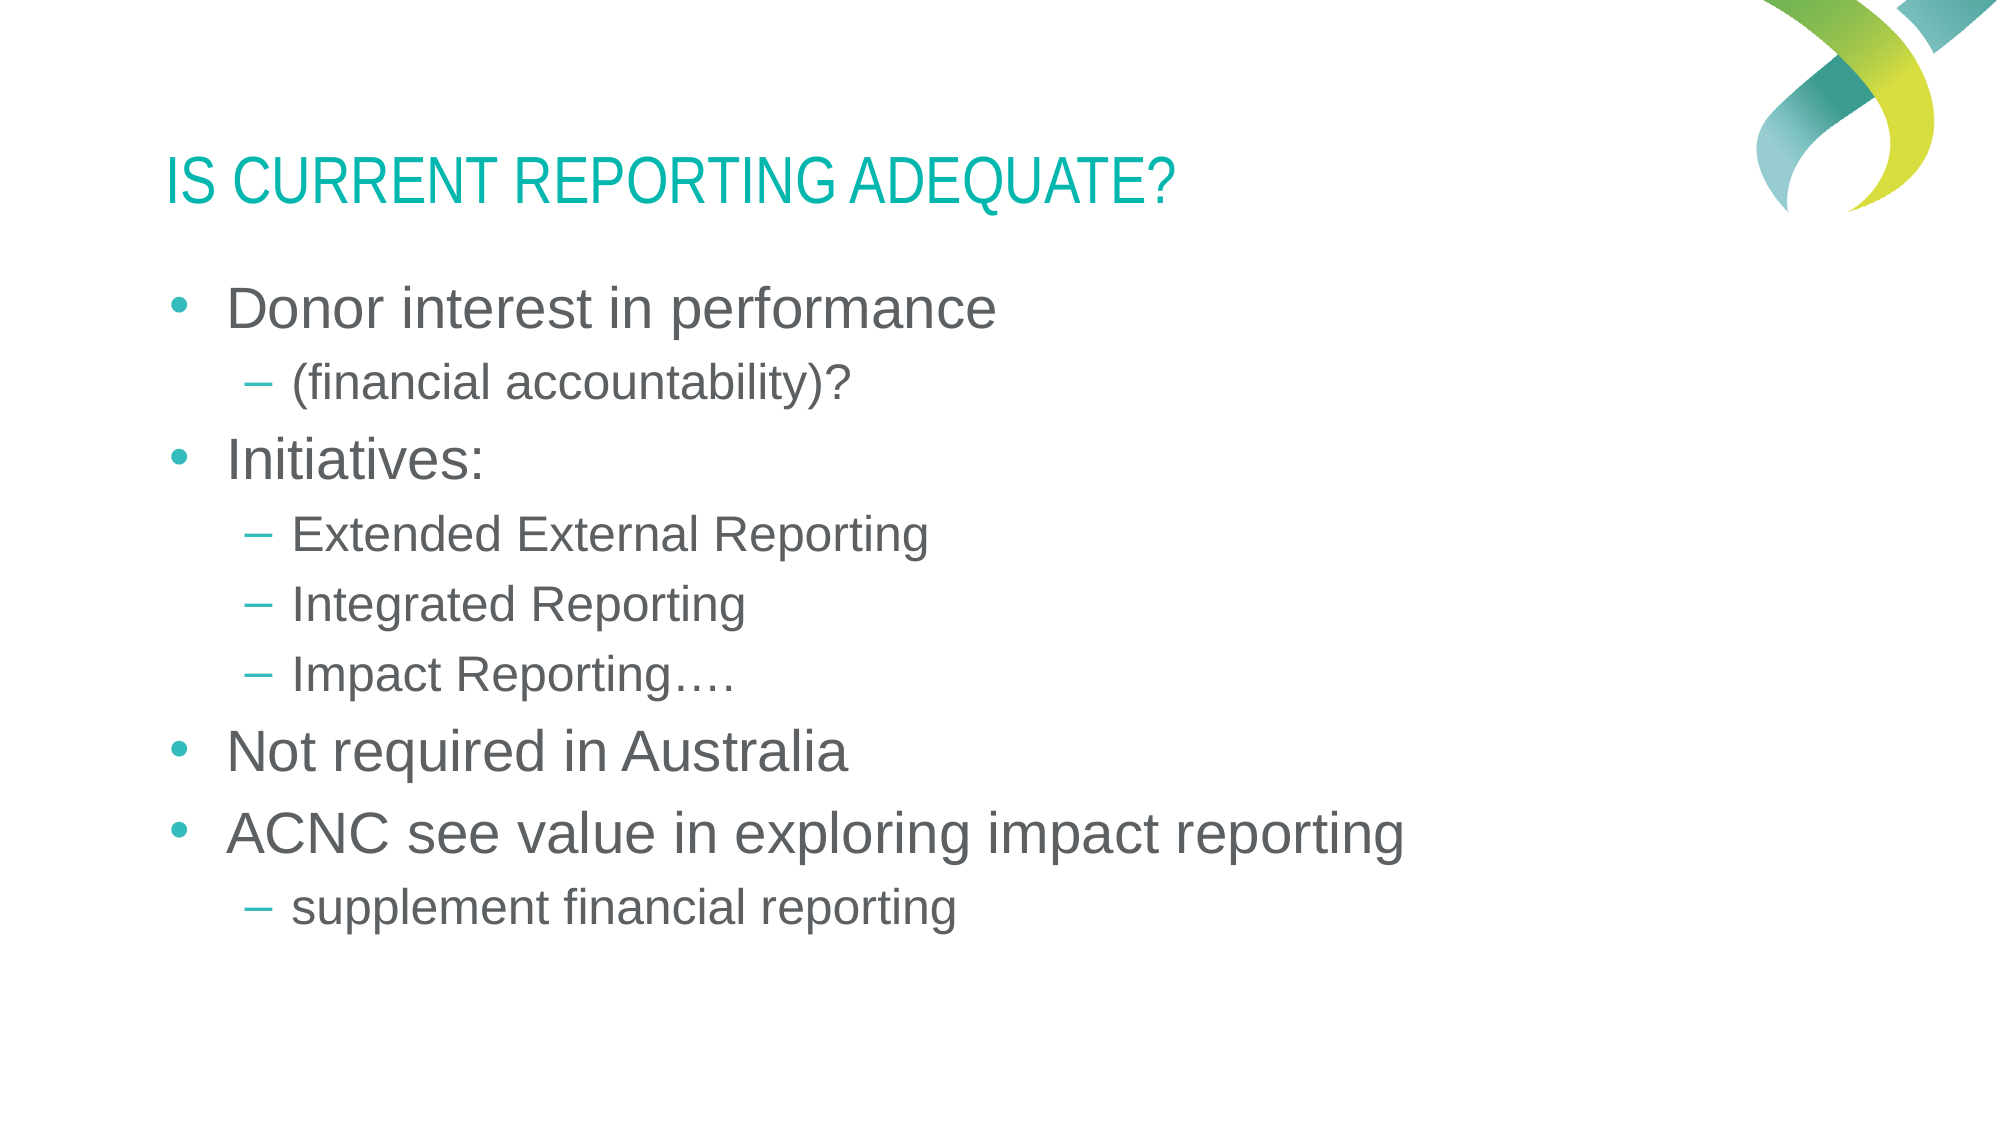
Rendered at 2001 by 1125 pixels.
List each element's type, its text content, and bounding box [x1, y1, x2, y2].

title Is Current Reporting adequate? [150, 8, 1754, 225]
picture [1753, 0, 2000, 213]
list Donor interest in performance (financial accountability)? Initiatives: Extended External Reporting Integrated Reporting Impact Reporting…. Not required in Australia ACNC see value in exploring impact reporting supplement financial reporting [154, 262, 1900, 1005]
